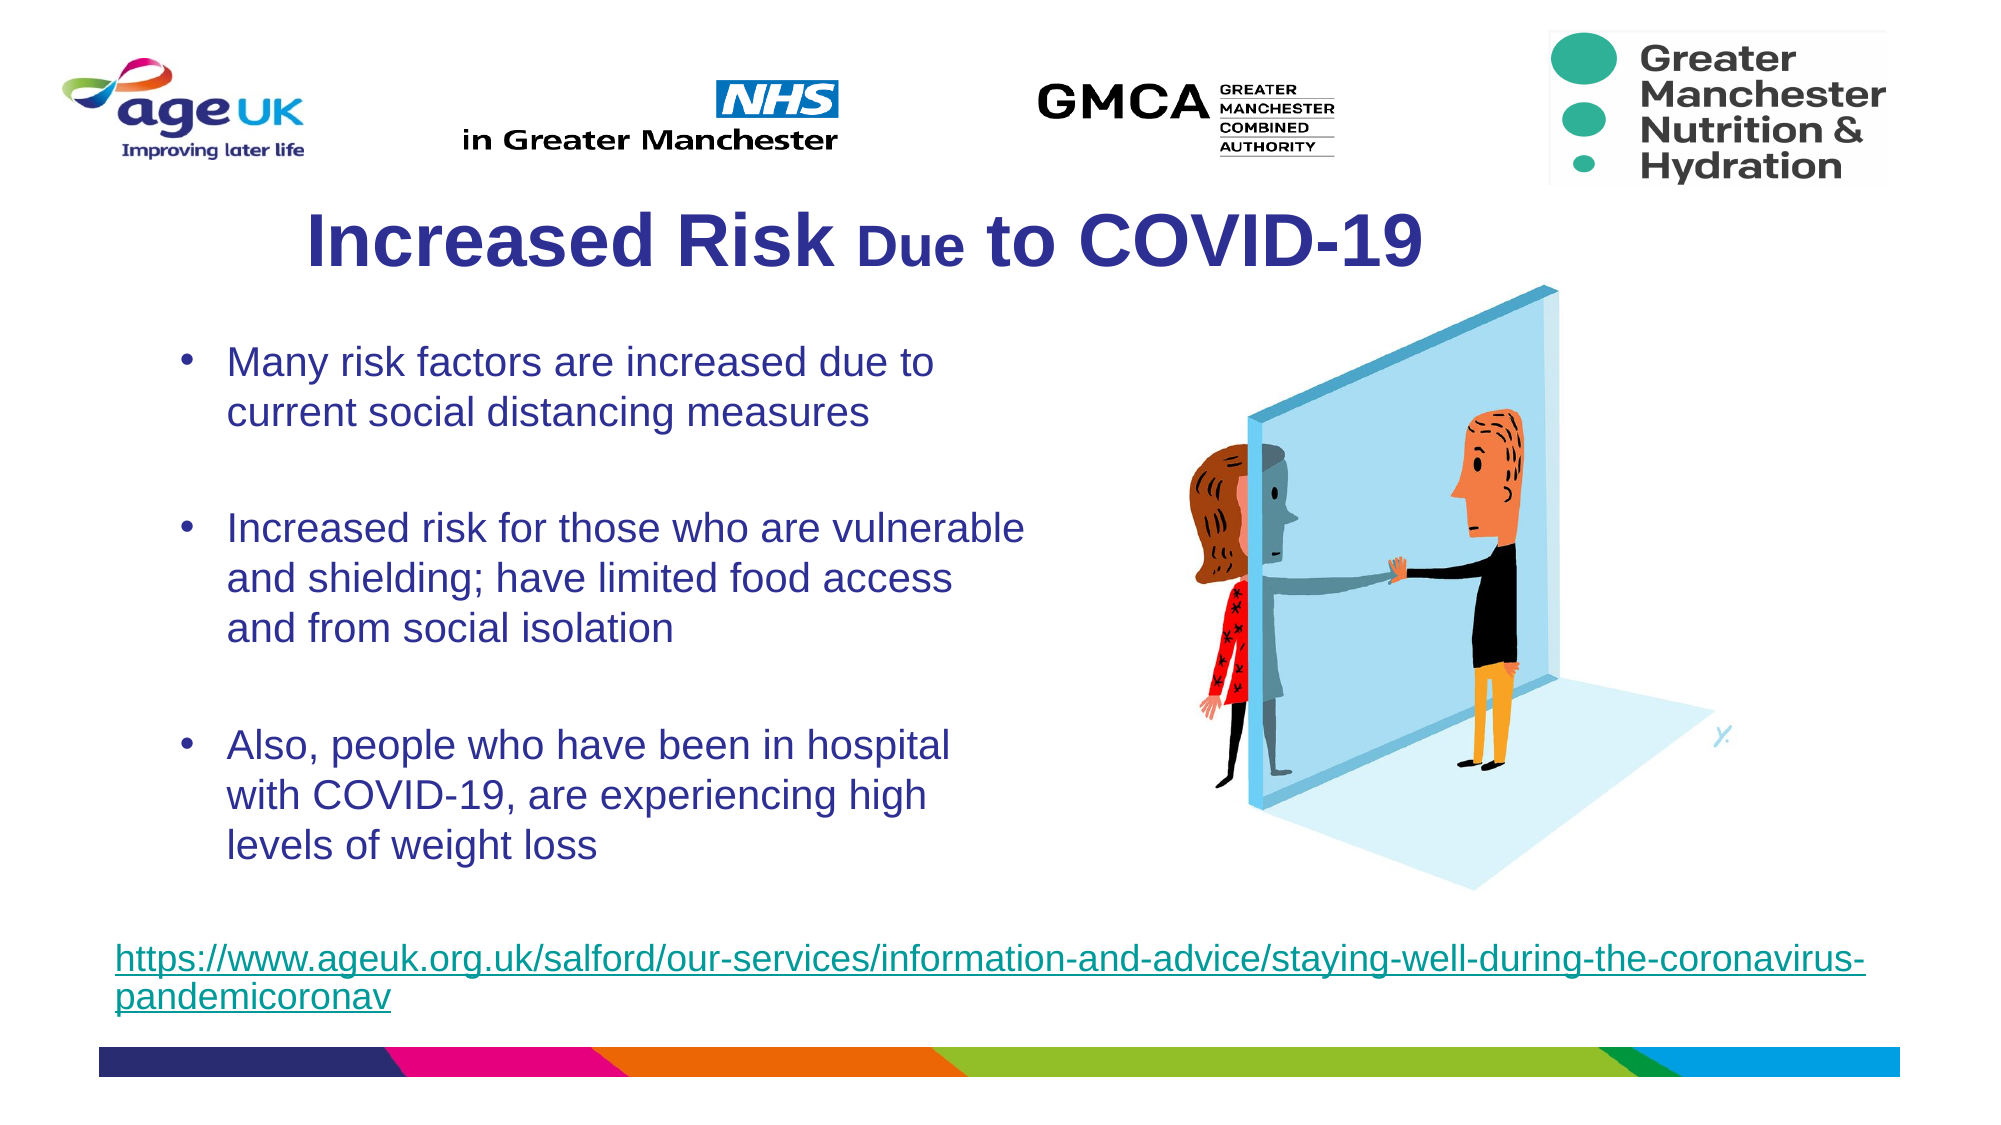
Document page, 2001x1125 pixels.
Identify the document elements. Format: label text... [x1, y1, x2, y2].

title Increased Risk Due to COVID-19 [291, 184, 1479, 331]
text_box Many risk factors are increased due to current social distancing measures Increased risk for those who are vulnerable and shielding; have limited food access and from social isolation Also, people who have been in hospital with COVID-19, are experiencing high levels of weight loss [164, 326, 1048, 906]
picture [999, 44, 1430, 182]
picture [1548, 30, 1887, 185]
text_box https://www.ageuk.org.uk/salford/our-services/information-and-advice/staying-well-during-the-coronavirus-pandemicoronav [100, 926, 1882, 987]
picture [1095, 279, 1747, 892]
picture [99, 1047, 1681, 1077]
picture [417, 39, 893, 167]
picture [62, 58, 304, 160]
